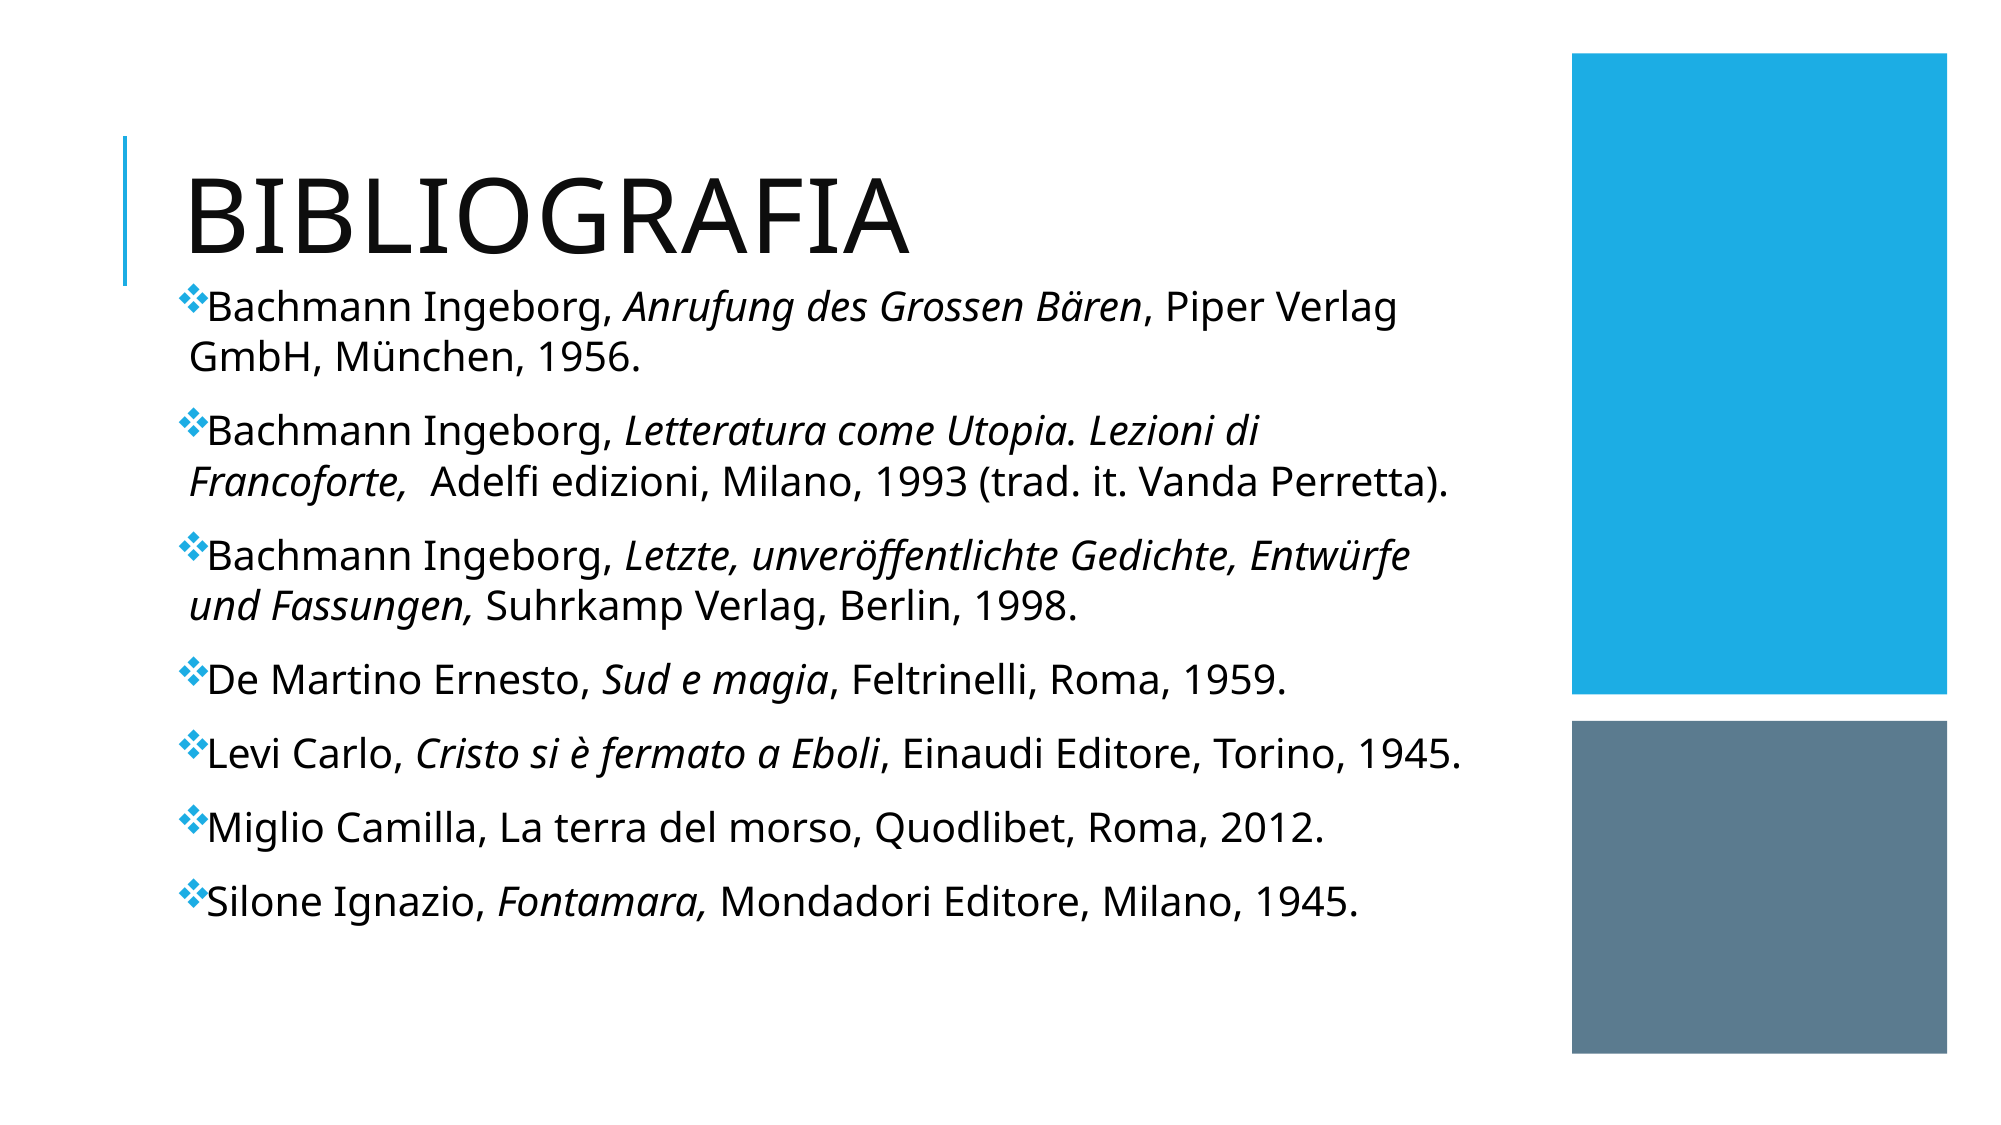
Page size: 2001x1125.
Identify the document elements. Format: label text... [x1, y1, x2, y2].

text_box [1571, 720, 1948, 1055]
list Bachmann Ingeborg, Anrufung des Grossen Bären, Piper Verlag GmbH, München, 1956. Bachmann Ingeborg, Letteratura come Utopia. Lezioni di Francoforte, Adelfi edizioni, Milano, 1993 (trad. it. Vanda Perretta). Bachmann Ingeborg, Letzte, unveröffentlichte Gedichte, Entwürfe und Fassungen, Suhrkamp Verlag, Berlin, 1998. De Martino Ernesto, Sud e magia, Feltrinelli, Roma, 1959. Levi Carlo, Cristo si è fermato a Eboli, Einaudi Editore, Torino, 1945. Miglio Camilla, La terra del morso, Quodlibet, Roma, 2012. Silone Ignazio, Fontamara, Mondadori Editore, Milano, 1945. [168, 274, 1484, 1035]
title Bibliografia [168, 96, 1484, 274]
text_box [1571, 52, 1948, 696]
